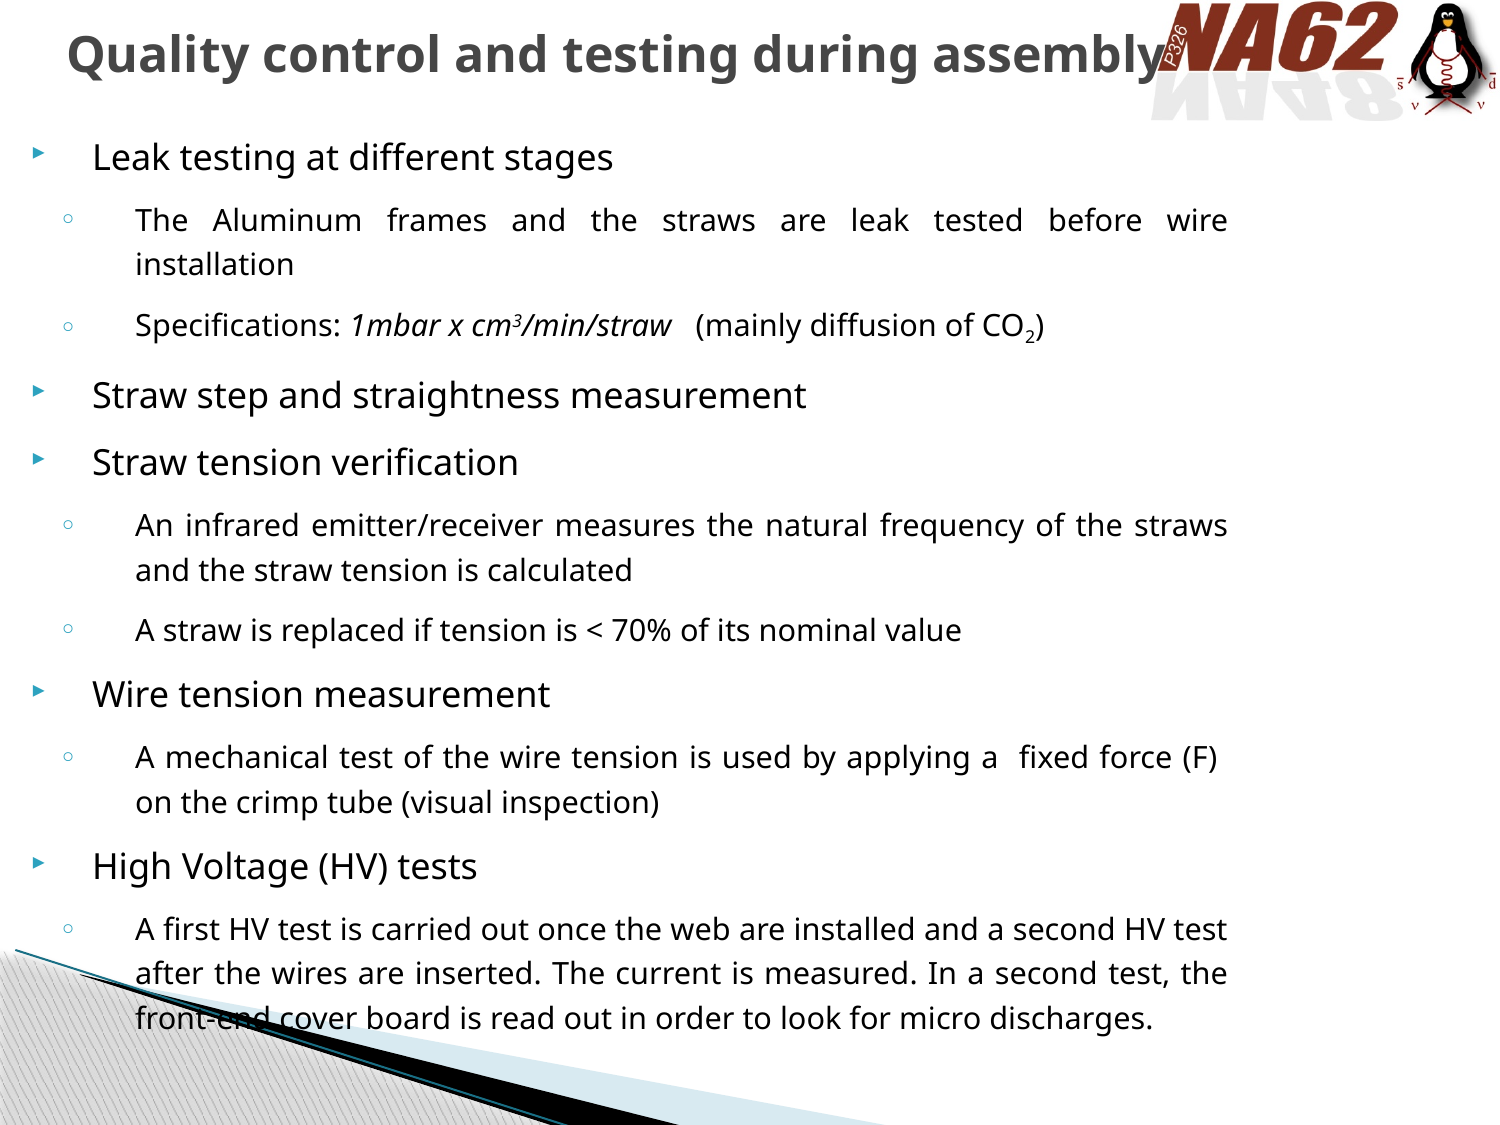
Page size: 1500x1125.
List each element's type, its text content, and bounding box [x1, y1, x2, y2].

title Quality control and testing during assembly [51, 0, 1217, 147]
picture [1217, 0, 1500, 121]
picture [418, 1083, 551, 1125]
list Leak testing at different stages The Aluminum frames and the straws are leak tested before wire installation Specifications: 1mbar x cm3/min/straw (mainly diffusion of CO2) Straw step and straightness measurement Straw tension verification An infrared emitter/receiver measures the natural frequency of the straws and the straw tension is calculated A straw is replaced if tension is < 70% of its nominal value Wire tension measurement A mechanical test of the wire tension is used by applying a fixed force (F) on the crimp tube (visual inspection) High Voltage (HV) tests A first HV test is carried out once the web are installed and a second HV test after the wires are inserted. The current is measured. In a second test, the front-end cover board is read out in order to look for micro discharges. [16, 117, 1244, 1083]
